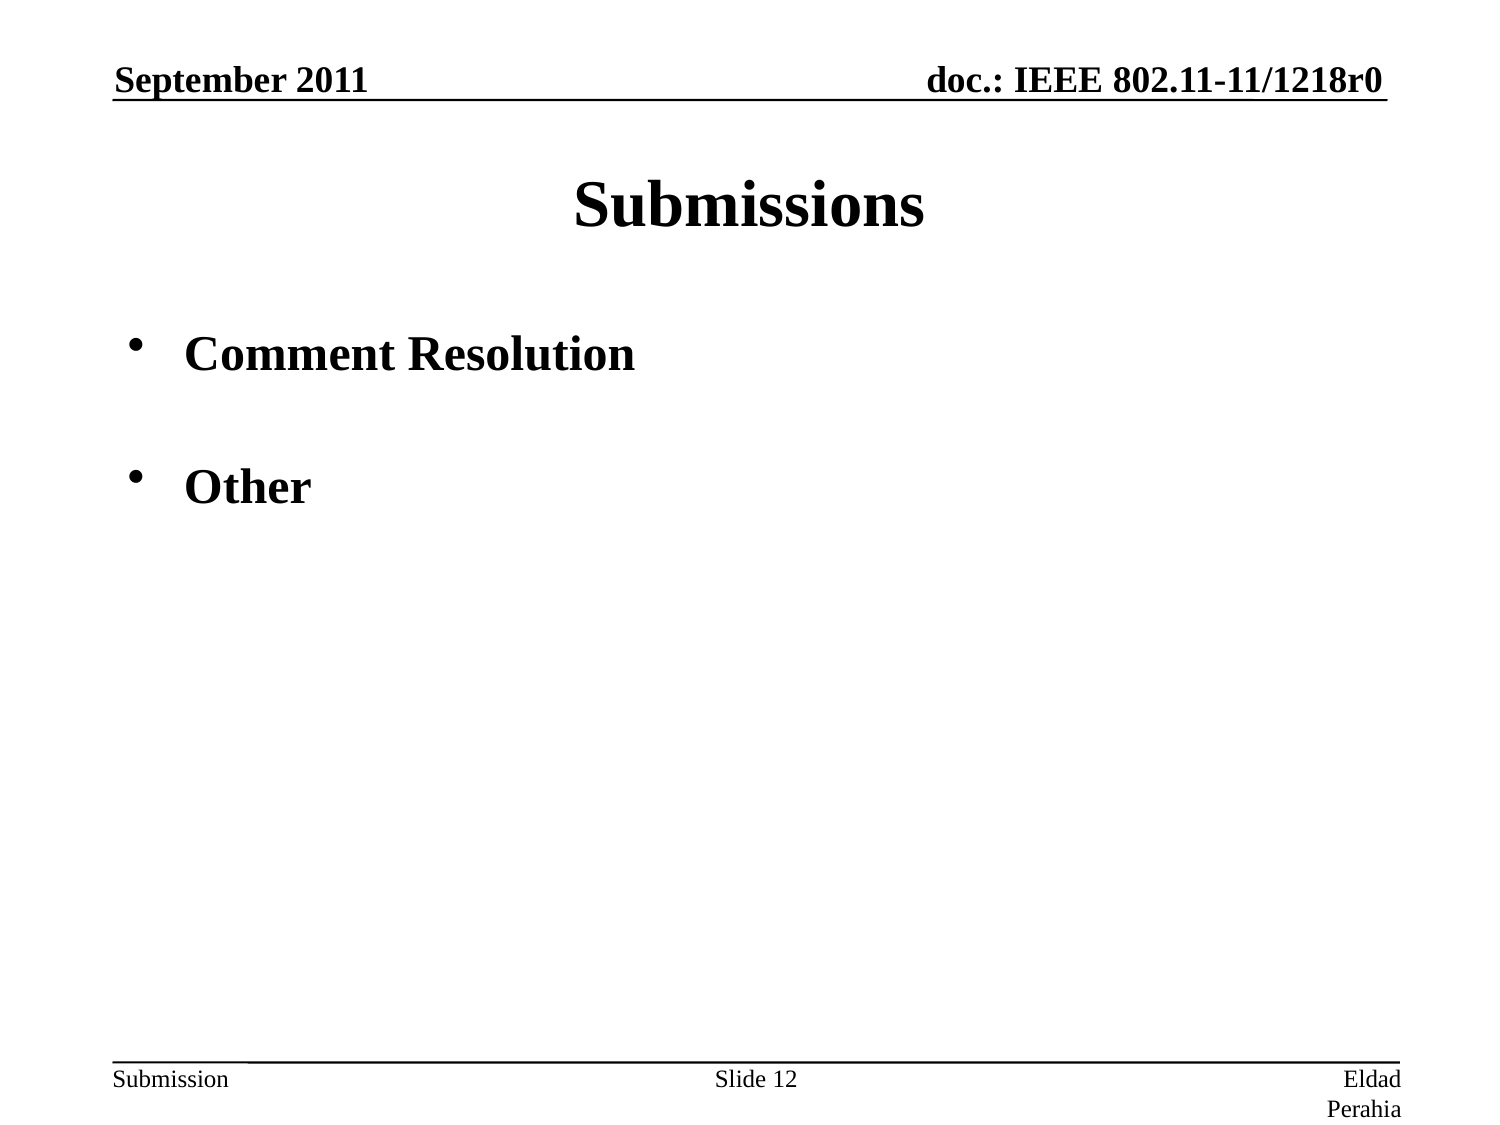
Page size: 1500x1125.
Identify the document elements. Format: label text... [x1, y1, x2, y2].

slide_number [114, 54, 372, 101]
slide_number Slide 12 [712, 1061, 800, 1093]
title Submissions [112, 112, 1388, 288]
list Comment Resolution Other [112, 324, 1388, 1001]
footer Eldad Perahia, Intel Corporation [1324, 1061, 1402, 1093]
